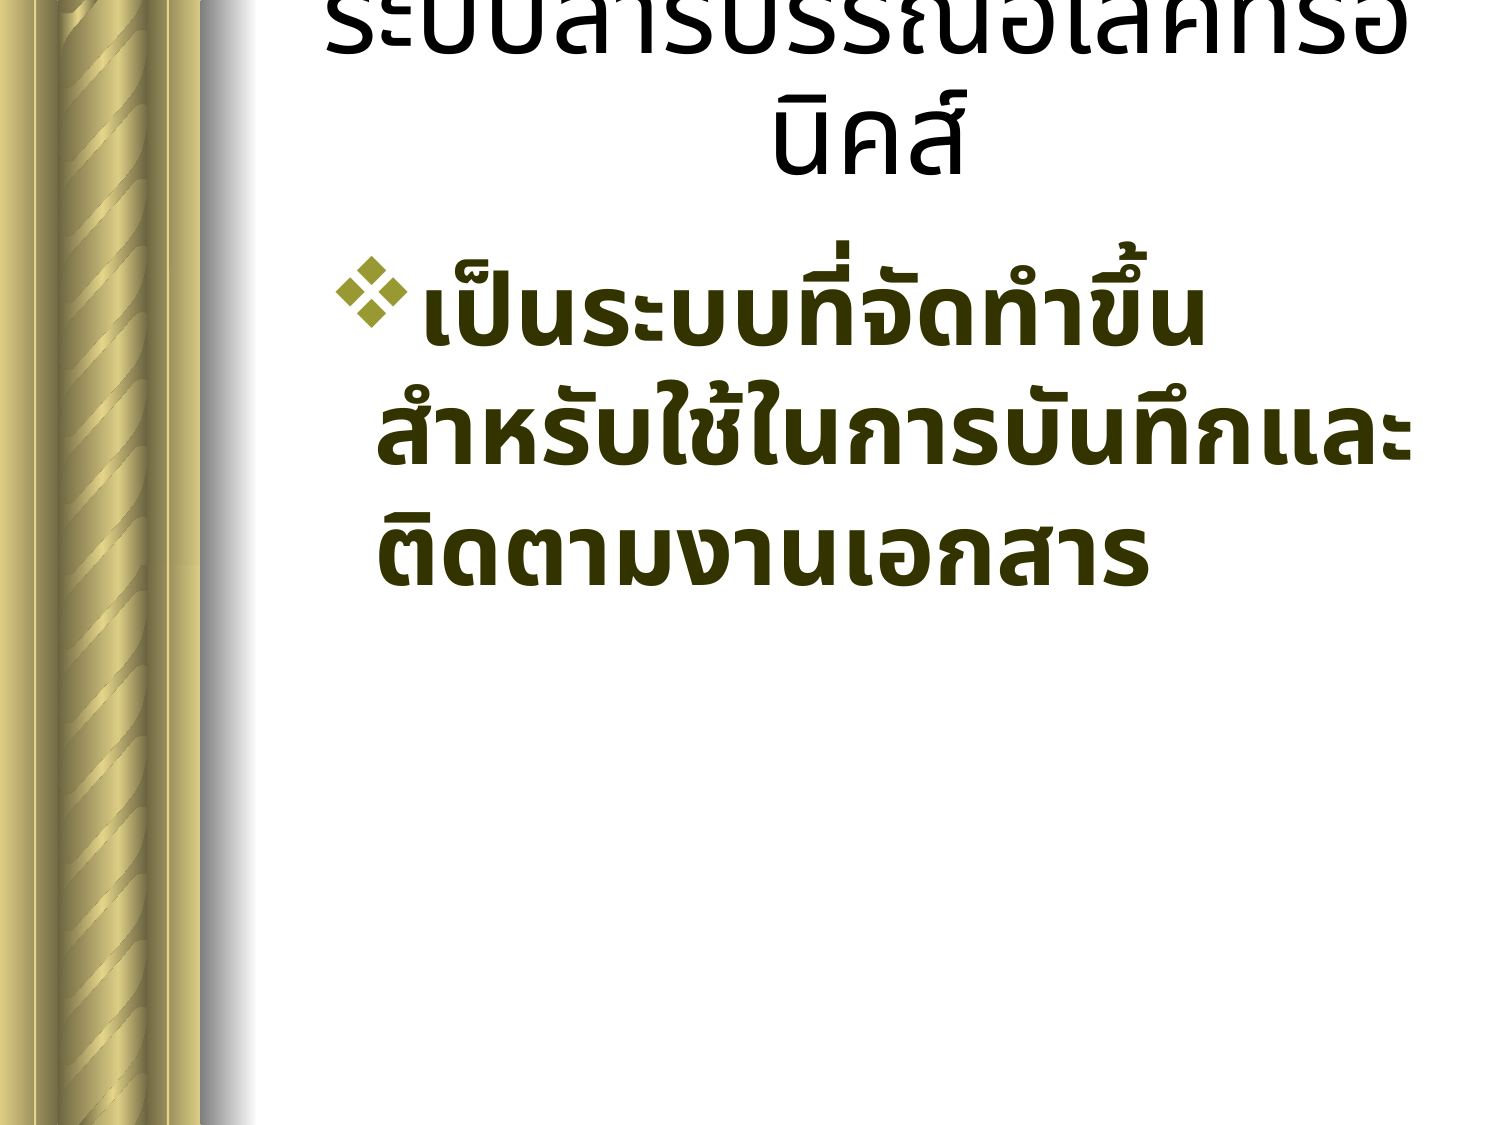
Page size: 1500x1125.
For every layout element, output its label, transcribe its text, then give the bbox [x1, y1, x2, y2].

title ระบบสารบรรณอิเล็คทรอนิคส์ [237, 62, 1500, 213]
list เป็นระบบที่จัดทำขึ้นสำหรับใช้ในการบันทึกและติดตามงานเอกสาร [237, 237, 1500, 1088]
